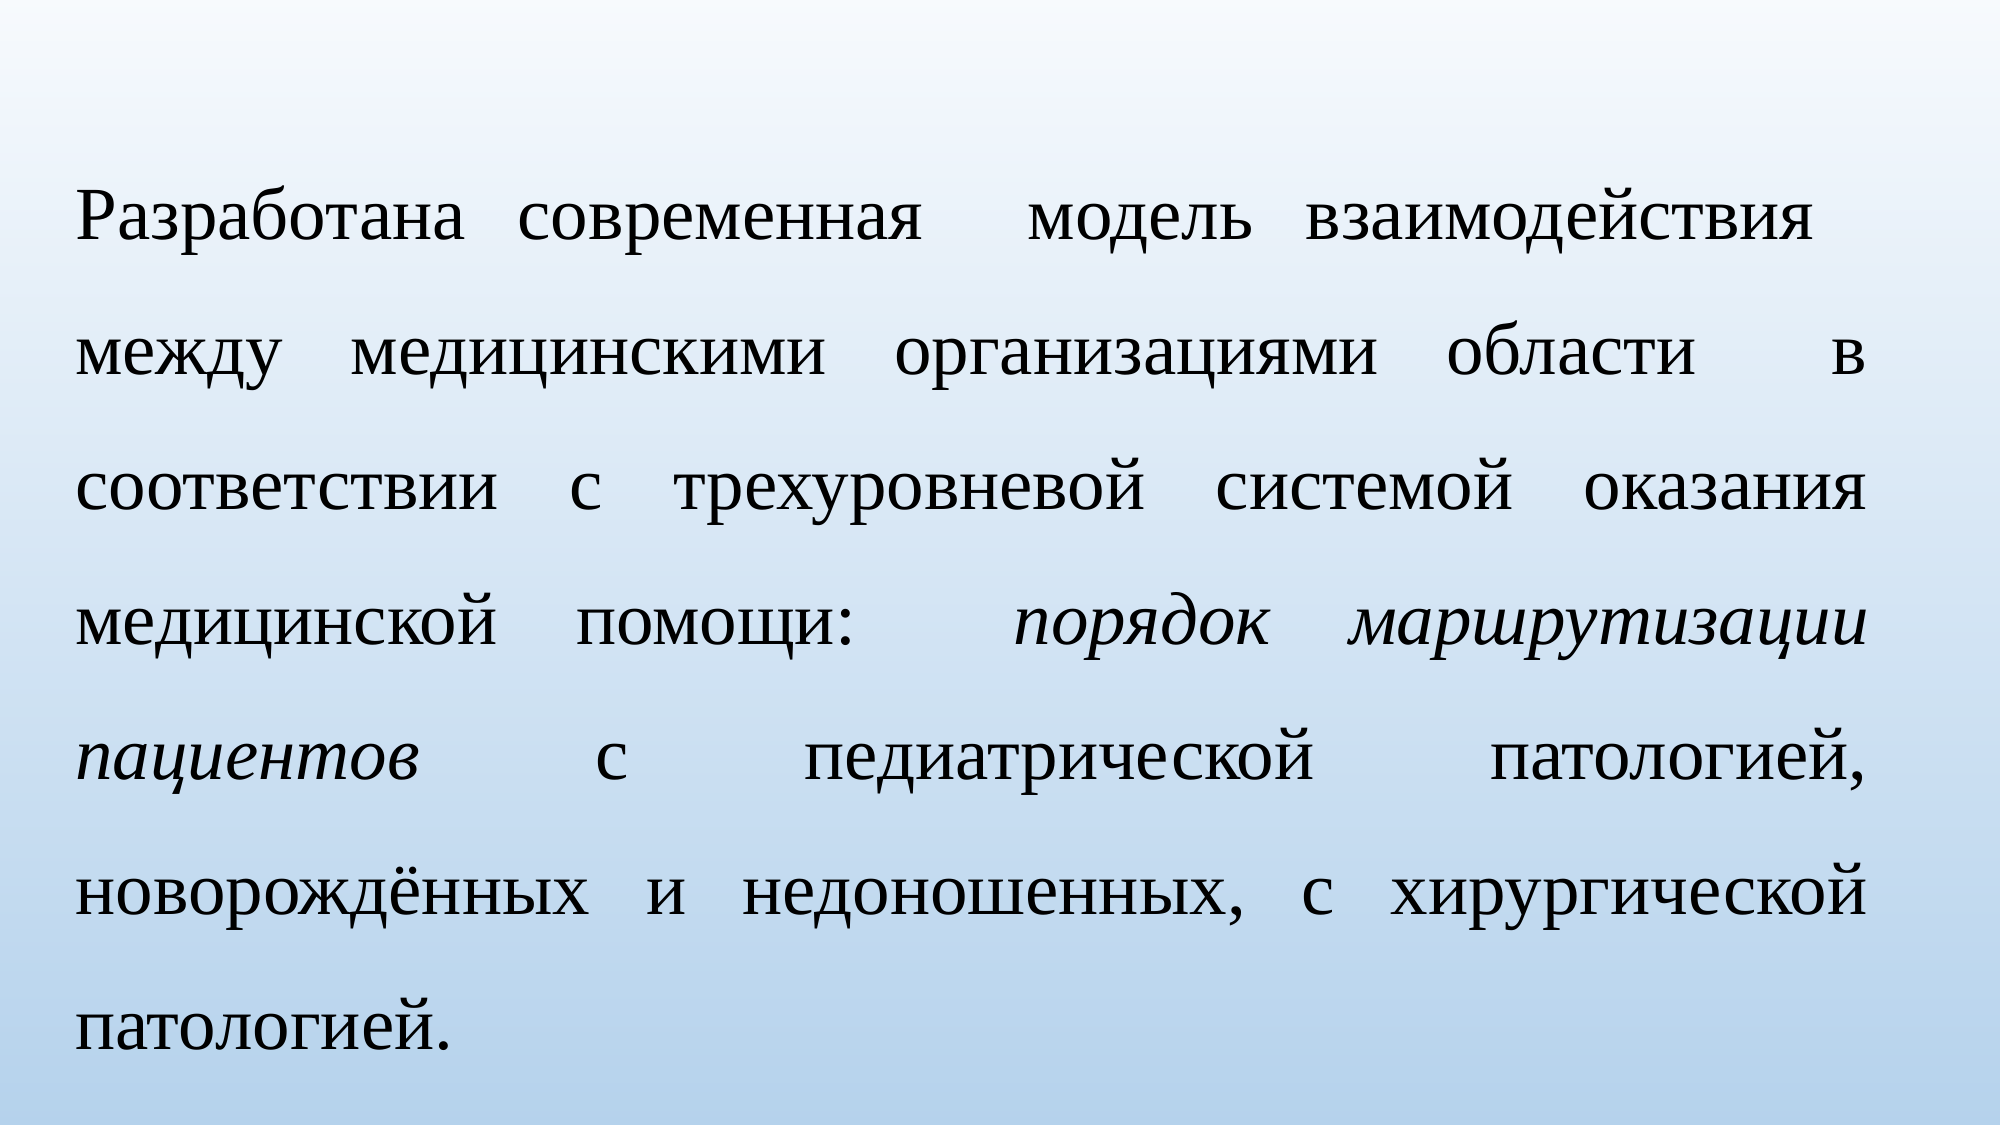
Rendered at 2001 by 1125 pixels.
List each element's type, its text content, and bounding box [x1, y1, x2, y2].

list Разработана современная модель взаимодействия между медицинскими организациями области в соответствии с трехуровневой системой оказания медицинской помощи: порядок маршрутизации пациентов с педиатрической патологией, новорождённых и недоношенных, с хирургической патологией. [60, 111, 1885, 1054]
